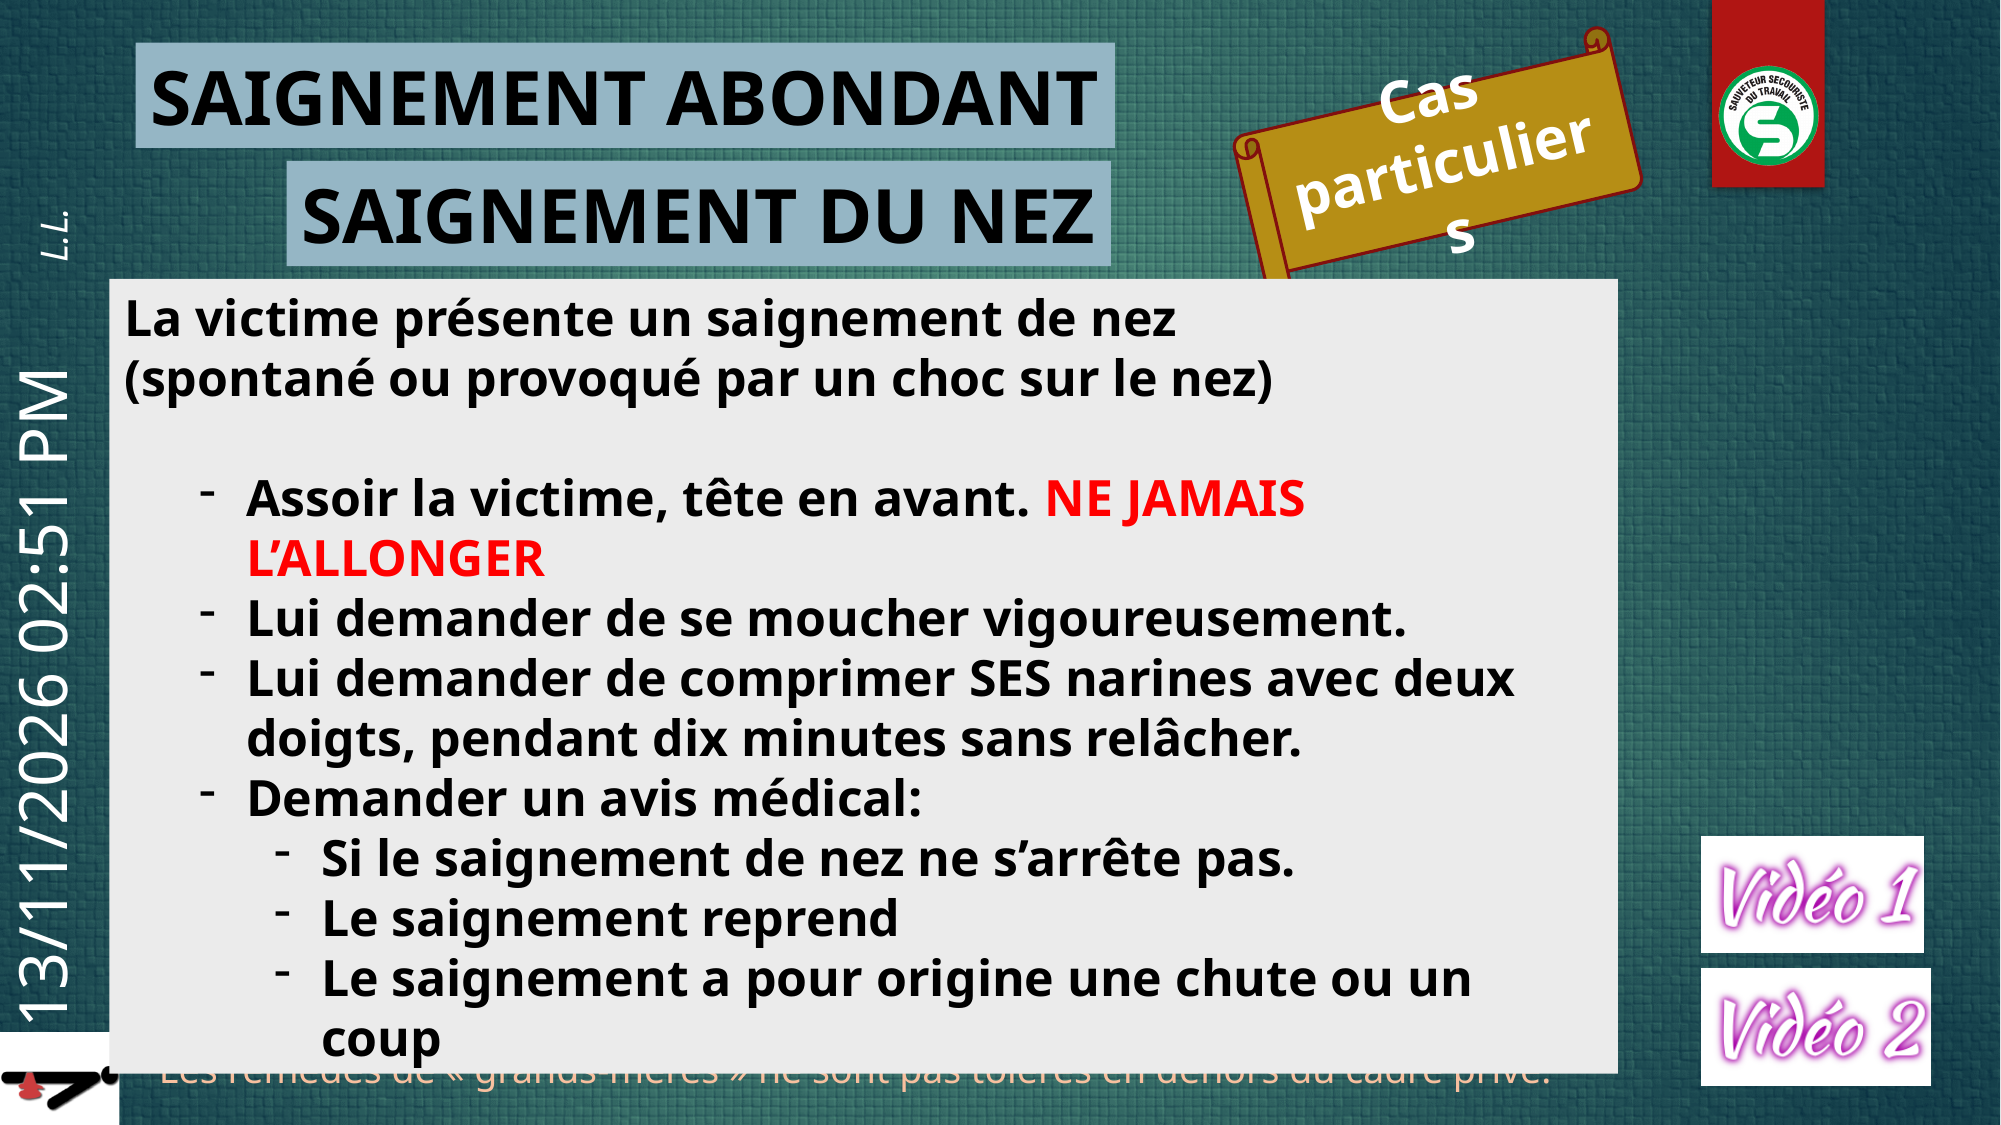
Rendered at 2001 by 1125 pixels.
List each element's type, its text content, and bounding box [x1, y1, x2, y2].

text_box Cas particuliers [1232, 26, 1644, 278]
picture [1718, 65, 1819, 166]
picture [1700, 835, 1924, 954]
text_box La victime présente un saignement de nez (spontané ou provoqué par un choc sur le nez) Assoir la victime, tête en avant. NE JAMAIS L’ALLONGER Lui demander de se moucher vigoureusement. Lui demander de comprimer SES narines avec deux doigts, pendant dix minutes sans relâcher. Demander un avis médical: Si le saignement de nez ne s’arrête pas. Le saignement reprend Le saignement a pour origine une chute ou un coup [109, 278, 1618, 1074]
text_box En situation de SST, il ne faut appliquer que les consignes de l’INRS. Les remèdes de « grands-mères » ne sont pas tolérés en dehors du cadre privé. [144, 993, 1752, 1099]
text_box SAIGNEMENT ABONDANT [135, 42, 1115, 148]
picture [0, 1032, 120, 1125]
text_box SAIGNEMENT DU NEZ [286, 160, 1111, 267]
picture [1700, 968, 1931, 1086]
